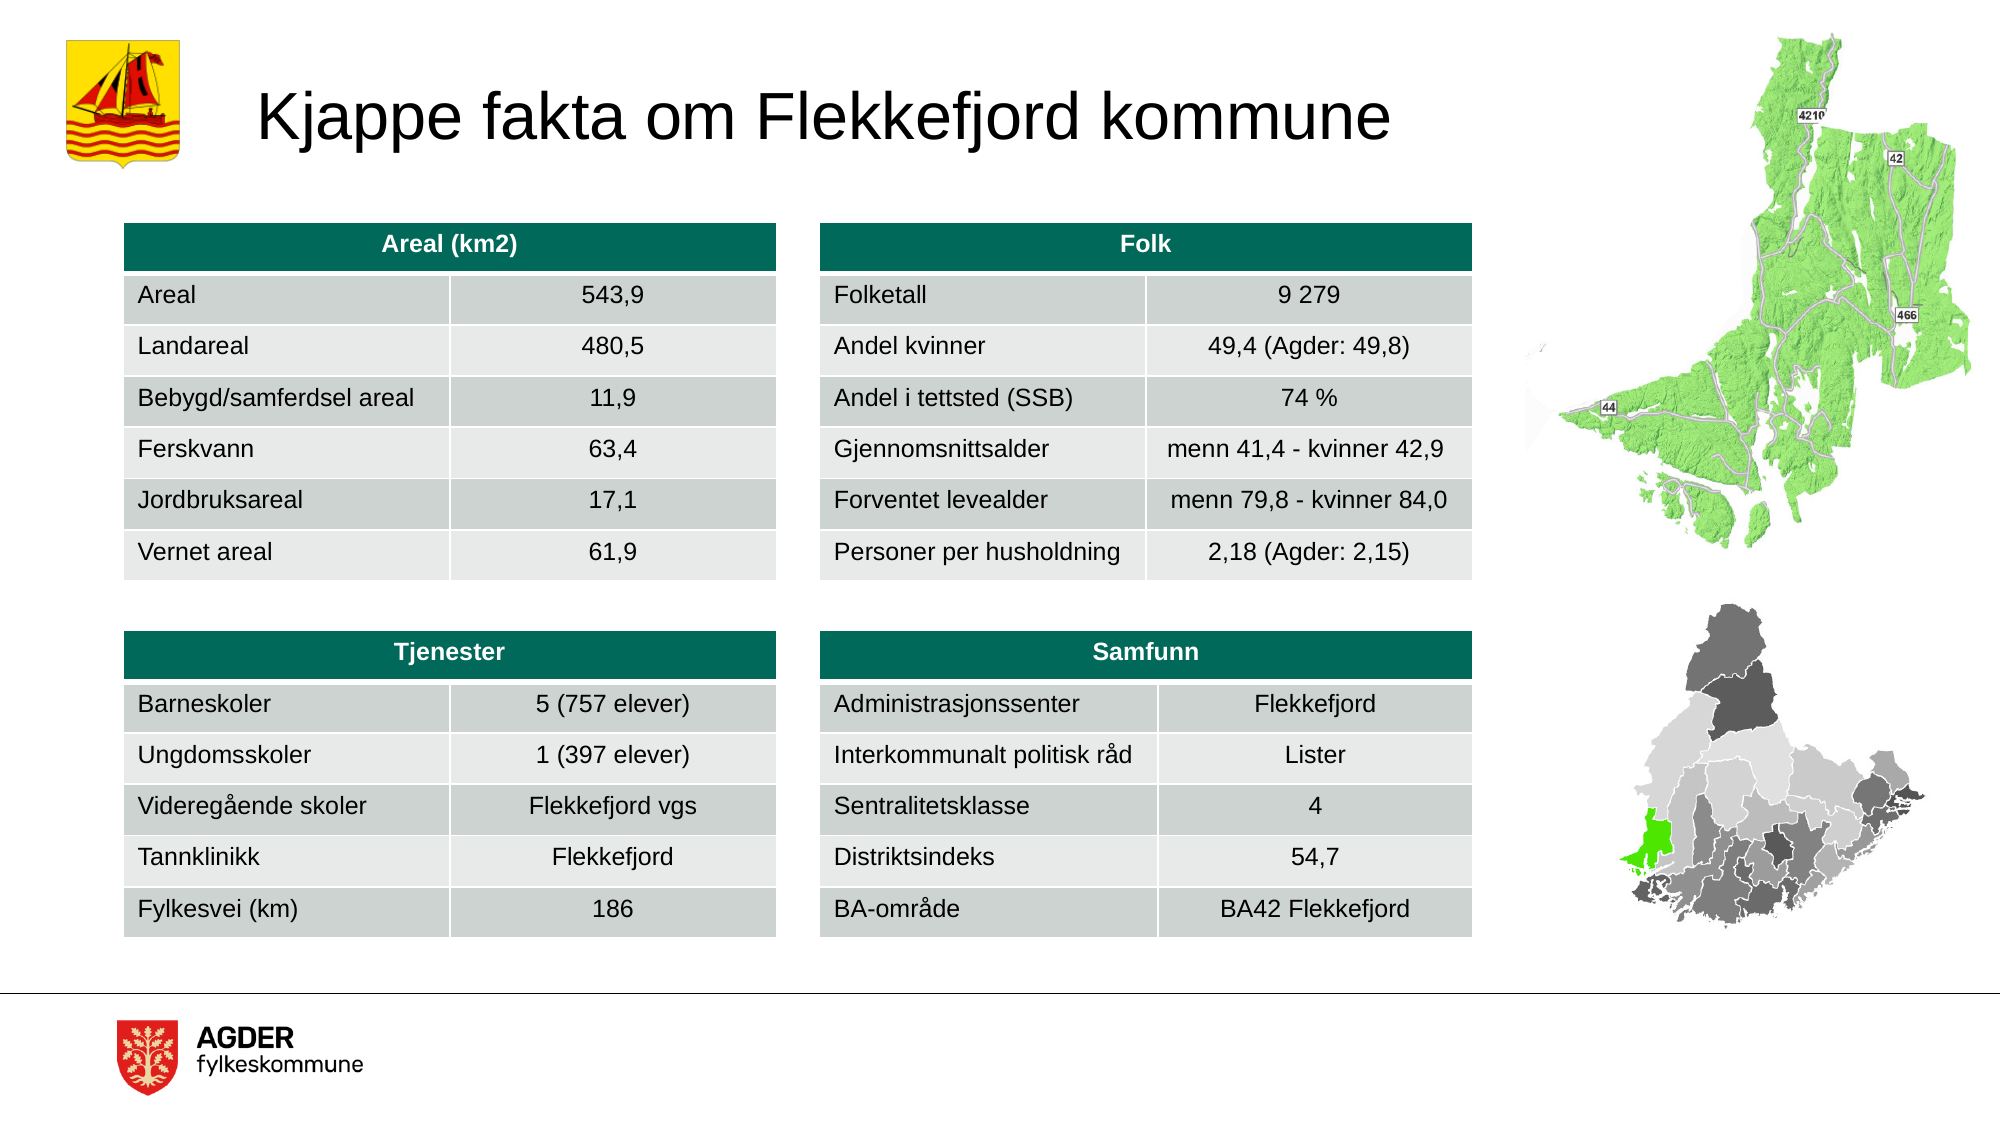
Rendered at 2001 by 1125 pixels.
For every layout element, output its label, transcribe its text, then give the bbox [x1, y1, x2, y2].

table_cell 543,9 [451, 276, 776, 324]
table_cell Areal [124, 276, 449, 324]
table_cell Barneskoler [124, 685, 449, 732]
table_cell 186 [451, 888, 776, 937]
table_cell menn 79,8 - kvinner 84,0 [1147, 479, 1472, 529]
table_cell Jordbruksareal [124, 479, 449, 529]
table_cell menn 41,4 - kvinner 42,9 [1147, 428, 1472, 478]
table_cell Videregående skoler [124, 785, 449, 835]
table_cell 11,9 [451, 377, 776, 426]
table_cell Andel i tettsted (SSB) [820, 377, 1145, 426]
picture [1525, 6, 2000, 955]
table_cell Tannklinikk [124, 836, 449, 886]
title Kjappe fakta om Flekkefjord kommune [256, 56, 1525, 169]
table_cell BA42 Flekkefjord [1159, 888, 1472, 937]
table_cell Distriktsindeks [820, 836, 1157, 886]
table_cell 2,18 (Agder: 2,15) [1147, 531, 1472, 580]
table_cell 480,5 [451, 326, 776, 375]
table_cell Andel kvinner [820, 326, 1145, 375]
picture [65, 40, 180, 169]
table_cell Interkommunalt politisk råd [820, 734, 1157, 783]
table_header Tjenester [124, 631, 776, 679]
table_cell 9 279 [1147, 276, 1472, 324]
table_cell Flekkefjord vgs [451, 785, 776, 835]
table_header Folk [820, 223, 1472, 271]
table_cell Flekkefjord [451, 836, 776, 886]
table_cell Personer per husholdning [820, 531, 1145, 580]
table_cell 5 (757 elever) [451, 685, 776, 732]
table_header Areal (km2) [124, 223, 776, 271]
table_cell Bebygd/samferdsel areal [124, 377, 449, 426]
table_cell 49,4 (Agder: 49,8) [1147, 326, 1472, 375]
table_cell BA-område [820, 888, 1157, 937]
table_cell Fylkesvei (km) [124, 888, 449, 937]
table_cell 63,4 [451, 428, 776, 478]
table_cell Vernet areal [124, 531, 449, 580]
table_cell 4 [1159, 785, 1472, 835]
table_cell 1 (397 elever) [451, 734, 776, 783]
table_cell Flekkefjord [1159, 685, 1472, 732]
table_cell Ferskvann [124, 428, 449, 478]
table_cell Lister [1159, 734, 1472, 783]
table_cell Landareal [124, 326, 449, 375]
table_cell Ungdomsskoler [124, 734, 449, 783]
picture [117, 1020, 363, 1096]
table_cell 54,7 [1159, 836, 1472, 886]
table_cell 17,1 [451, 479, 776, 529]
table_header Samfunn [820, 631, 1472, 679]
table_cell 74 % [1147, 377, 1472, 426]
table_cell 61,9 [451, 531, 776, 580]
table_cell Gjennomsnittsalder [820, 428, 1145, 478]
table_cell Sentralitetsklasse [820, 785, 1157, 835]
table_cell Folketall [820, 276, 1145, 324]
table_cell Forventet levealder [820, 479, 1145, 529]
table_cell Administrasjonssenter [820, 685, 1157, 732]
